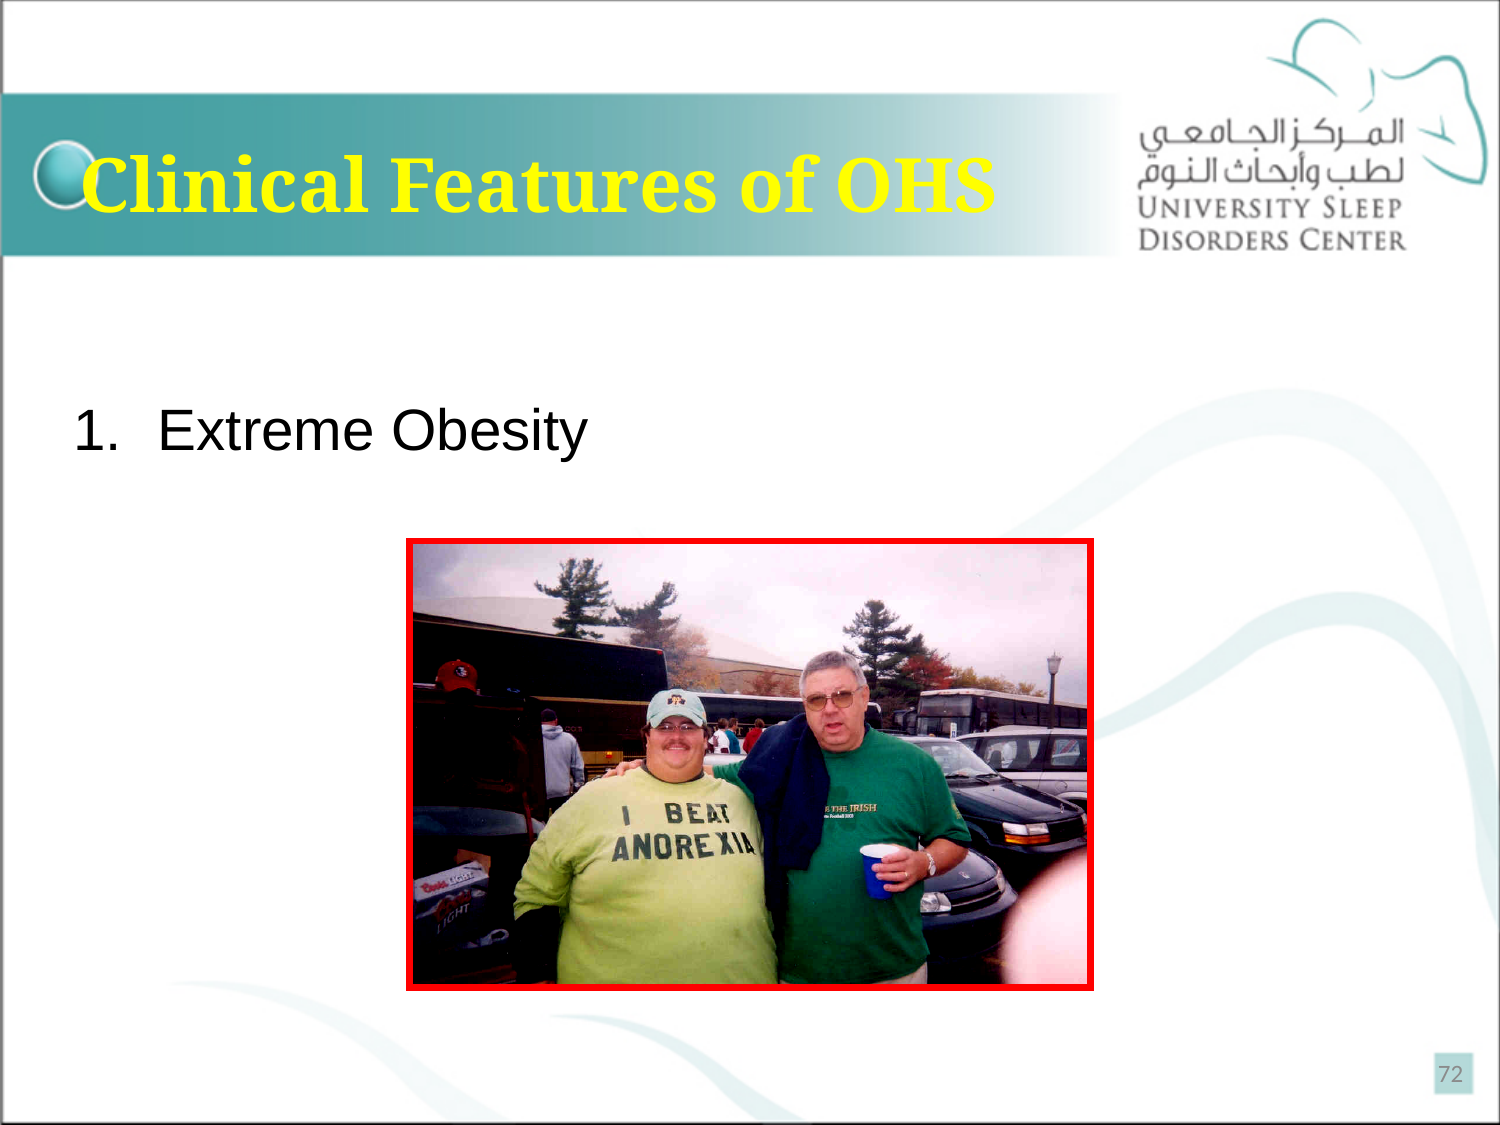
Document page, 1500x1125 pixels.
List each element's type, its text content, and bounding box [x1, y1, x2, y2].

list Extreme Obesity [58, 384, 1409, 1090]
slide_number 72 [1417, 1042, 1484, 1103]
picture [0, 0, 1500, 1125]
title Clinical Features of OHS [0, 125, 1133, 240]
